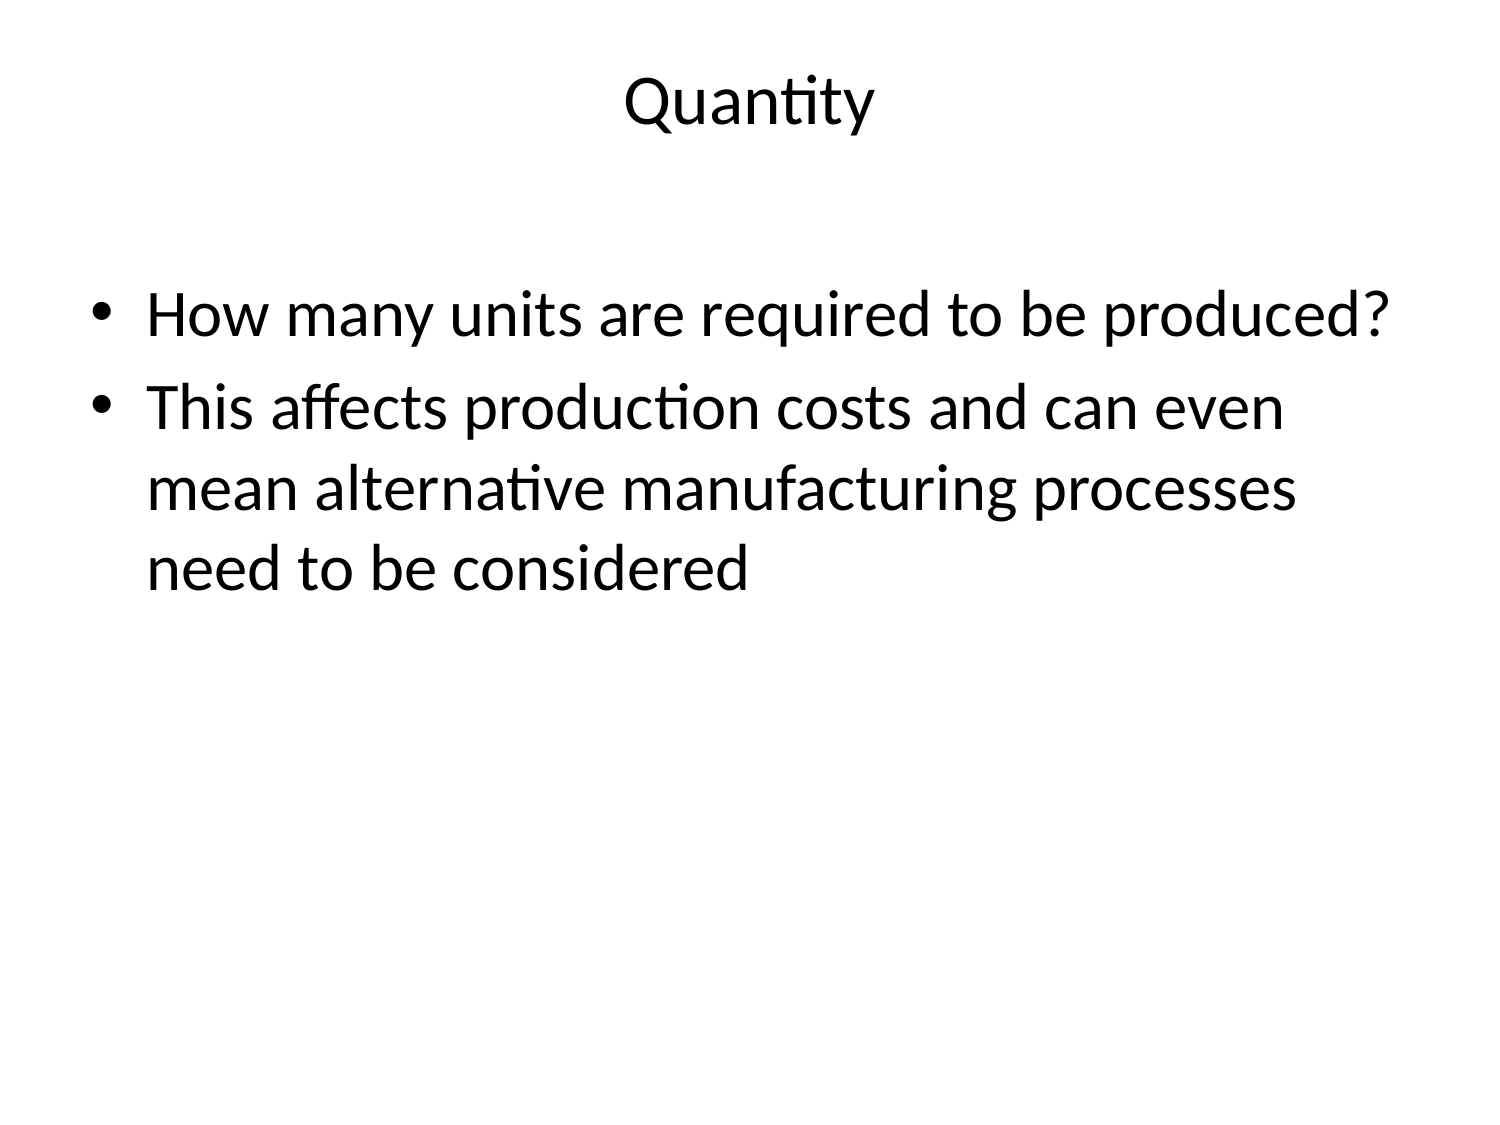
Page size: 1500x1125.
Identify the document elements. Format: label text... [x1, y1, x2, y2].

title Quantity [75, 45, 1425, 233]
list How many units are required to be produced? This affects production costs and can even mean alternative manufacturing processes need to be considered [75, 262, 1425, 1005]
